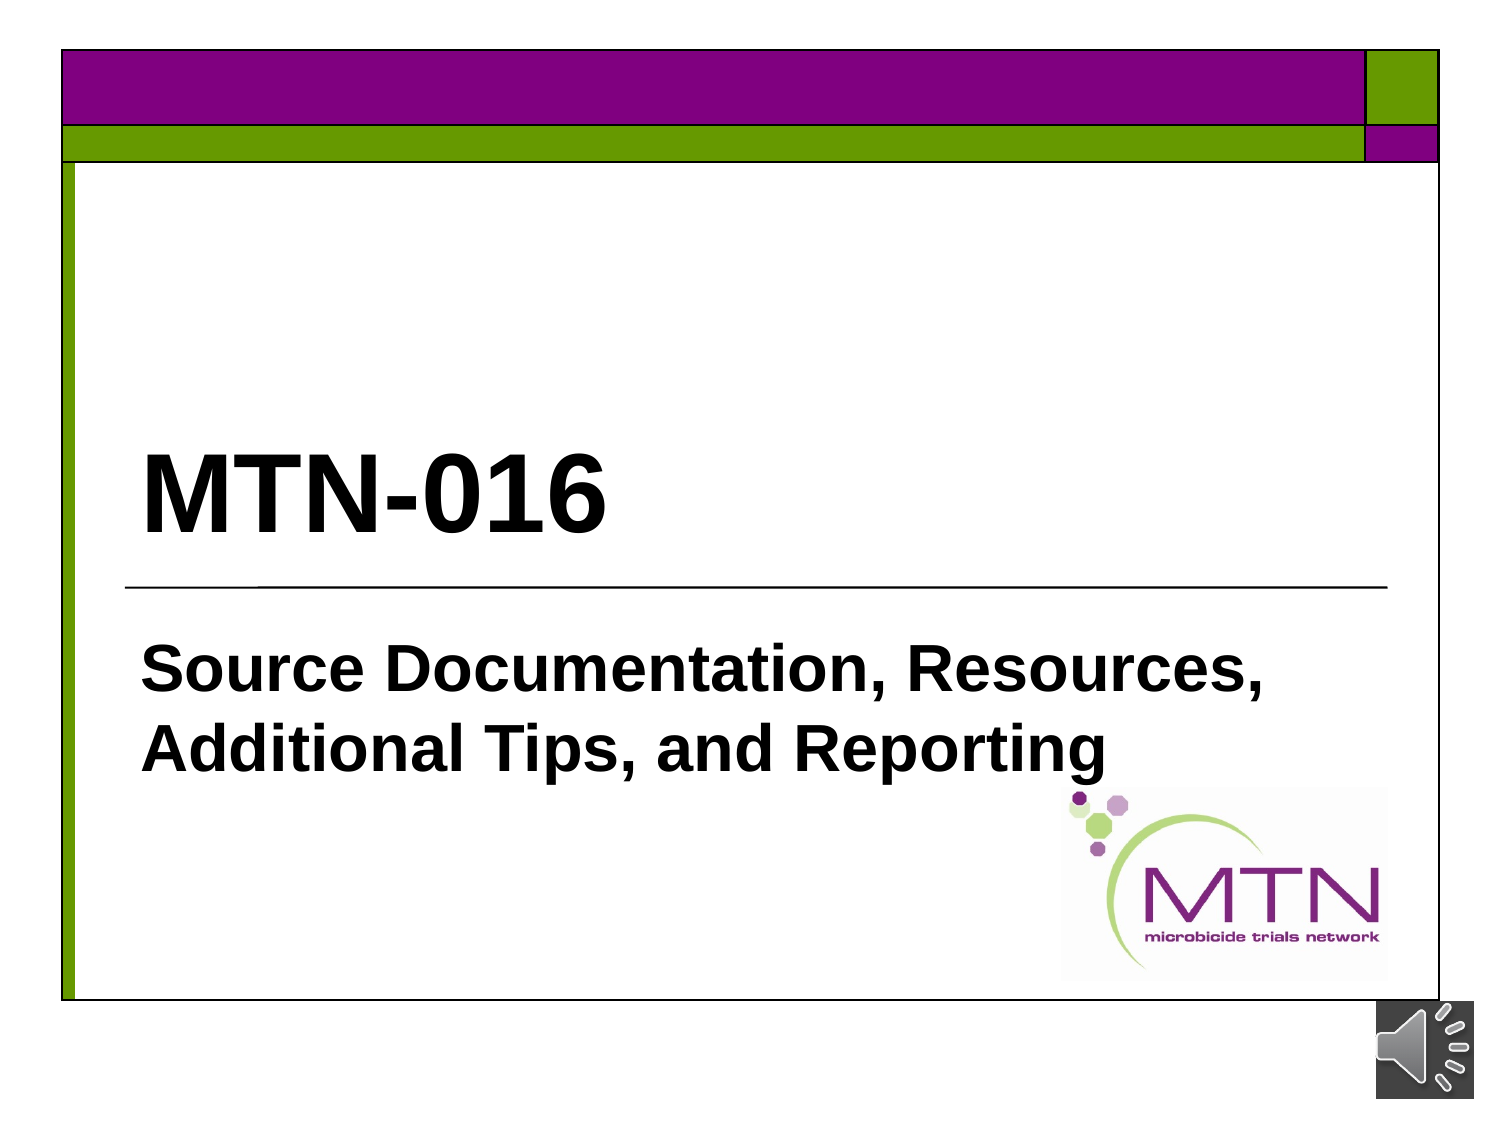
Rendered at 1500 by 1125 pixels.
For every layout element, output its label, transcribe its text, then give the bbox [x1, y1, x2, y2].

picture [1374, 999, 1476, 1101]
subtitle Source Documentation, Resources, Additional Tips, and Reporting [125, 617, 1388, 956]
picture [1061, 787, 1388, 981]
title MTN-016 [125, 224, 1388, 563]
